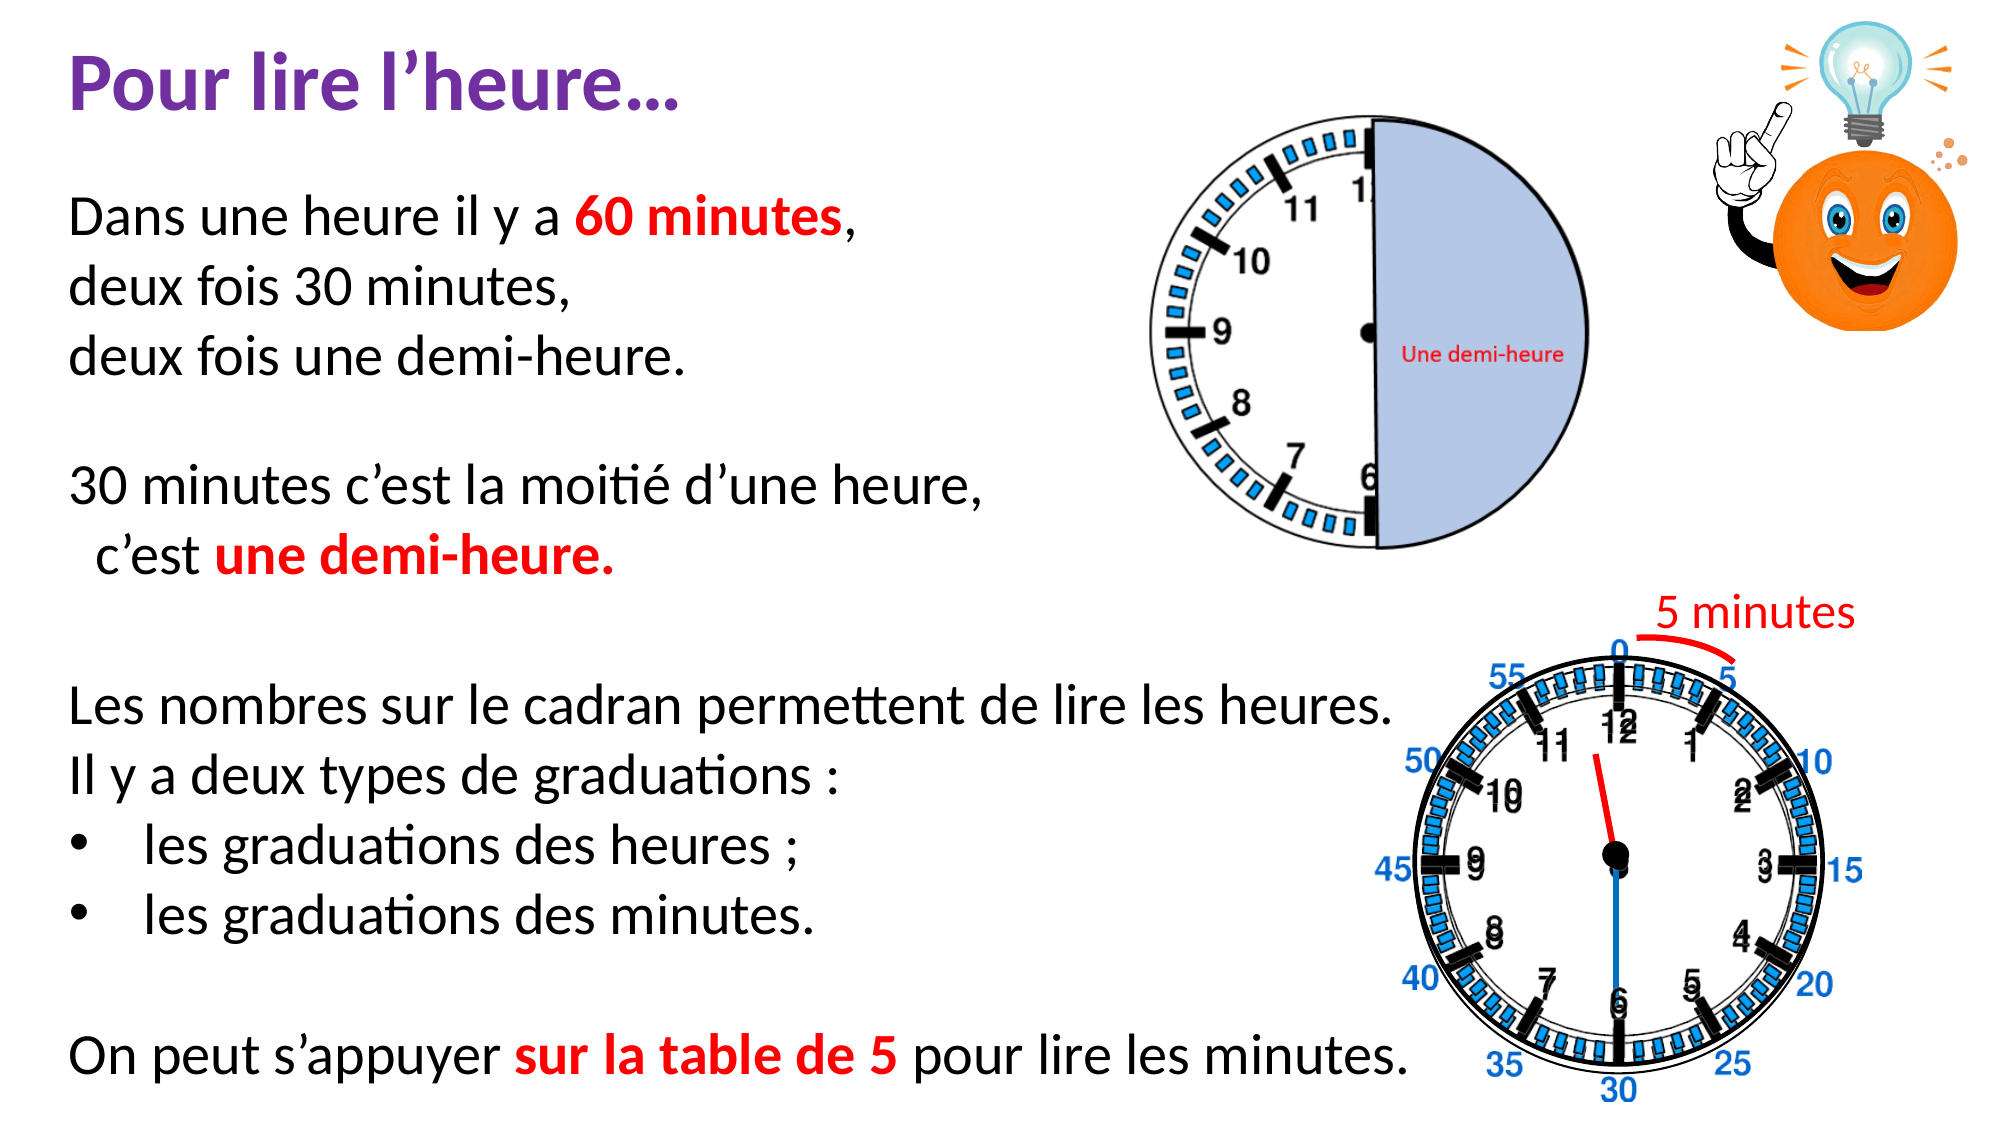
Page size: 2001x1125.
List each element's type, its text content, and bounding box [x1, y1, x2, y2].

picture [1713, 19, 1969, 331]
text_box Dans une heure il y a 60 minutes, deux fois 30 minutes, deux fois une demi-heure. [54, 169, 968, 395]
picture [1121, 63, 1628, 595]
text_box 30 minutes c’est la moitié d’une heure, c’est une demi-heure. [54, 438, 1006, 594]
text_box Les nombres sur le cadran permettent de lire les heures. Il y a deux types de graduations : les graduations des heures ; les graduations des minutes. On peut s’appuyer sur la table de 5 pour lire les minutes. [54, 658, 1374, 1094]
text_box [1414, 657, 1823, 1065]
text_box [1374, 638, 1862, 1102]
text_box 5 minutes [1639, 570, 1871, 646]
text_box Pour lire l’heure… [54, 19, 1713, 135]
